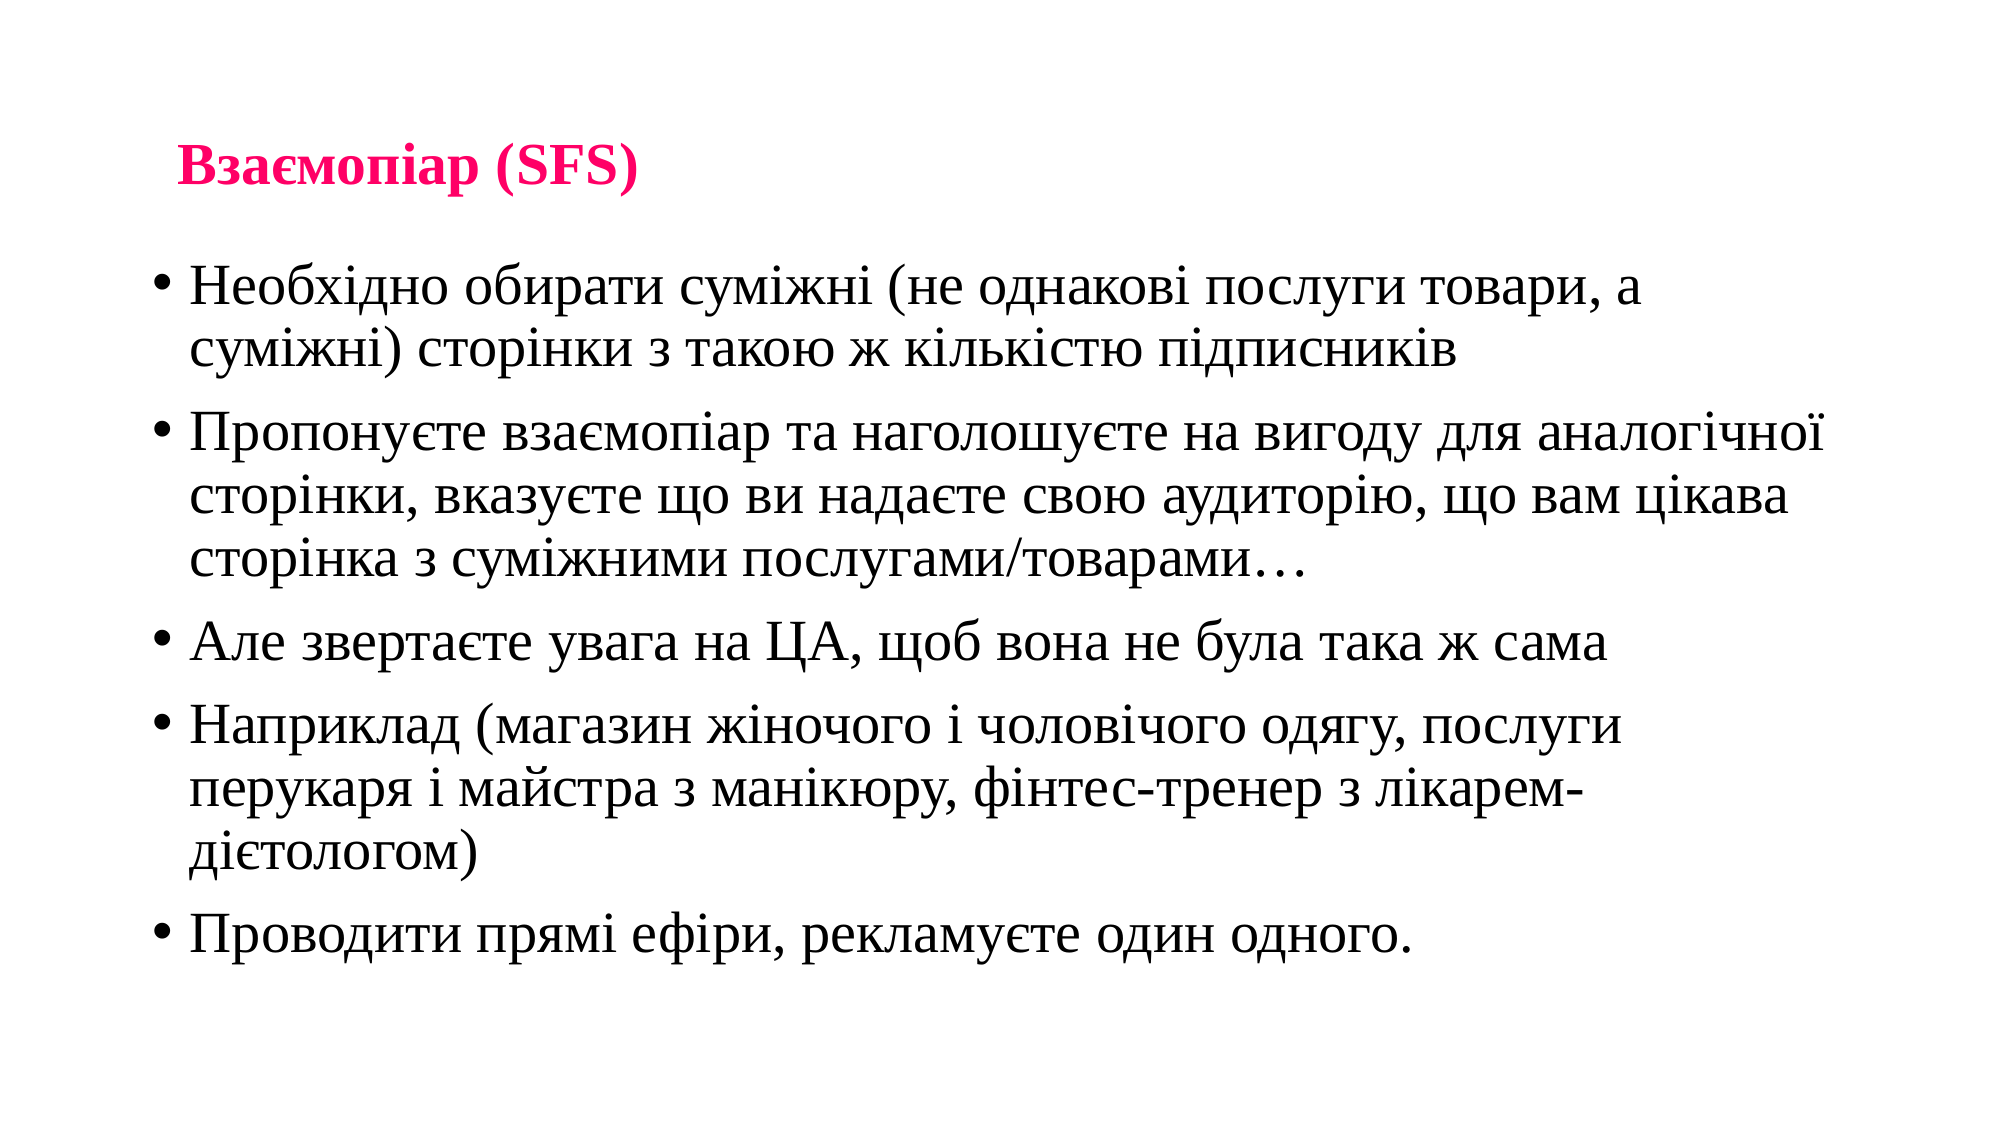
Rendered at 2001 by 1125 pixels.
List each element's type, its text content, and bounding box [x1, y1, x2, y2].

list Необхідно обирати суміжні (не однакові послуги товари, а суміжні) сторінки з такою ж кількістю підписників Пропонуєте взаємопіар та наголошуєте на вигоду для аналогічної сторінки, вказуєте що ви надаєте свою аудиторію, що вам цікава сторінка з суміжними послугами/товарами… Але звертаєте увага на ЦА, щоб вона не була така ж сама Наприклад (магазин жіночого і чоловічого одягу, послуги перукаря і майстра з манікюру, фінтес-тренер з лікарем-дієтологом) Проводити прямі ефіри, рекламуєте один одного. [137, 246, 1863, 1030]
title Взаємопіар (SFS) [162, 59, 1863, 246]
